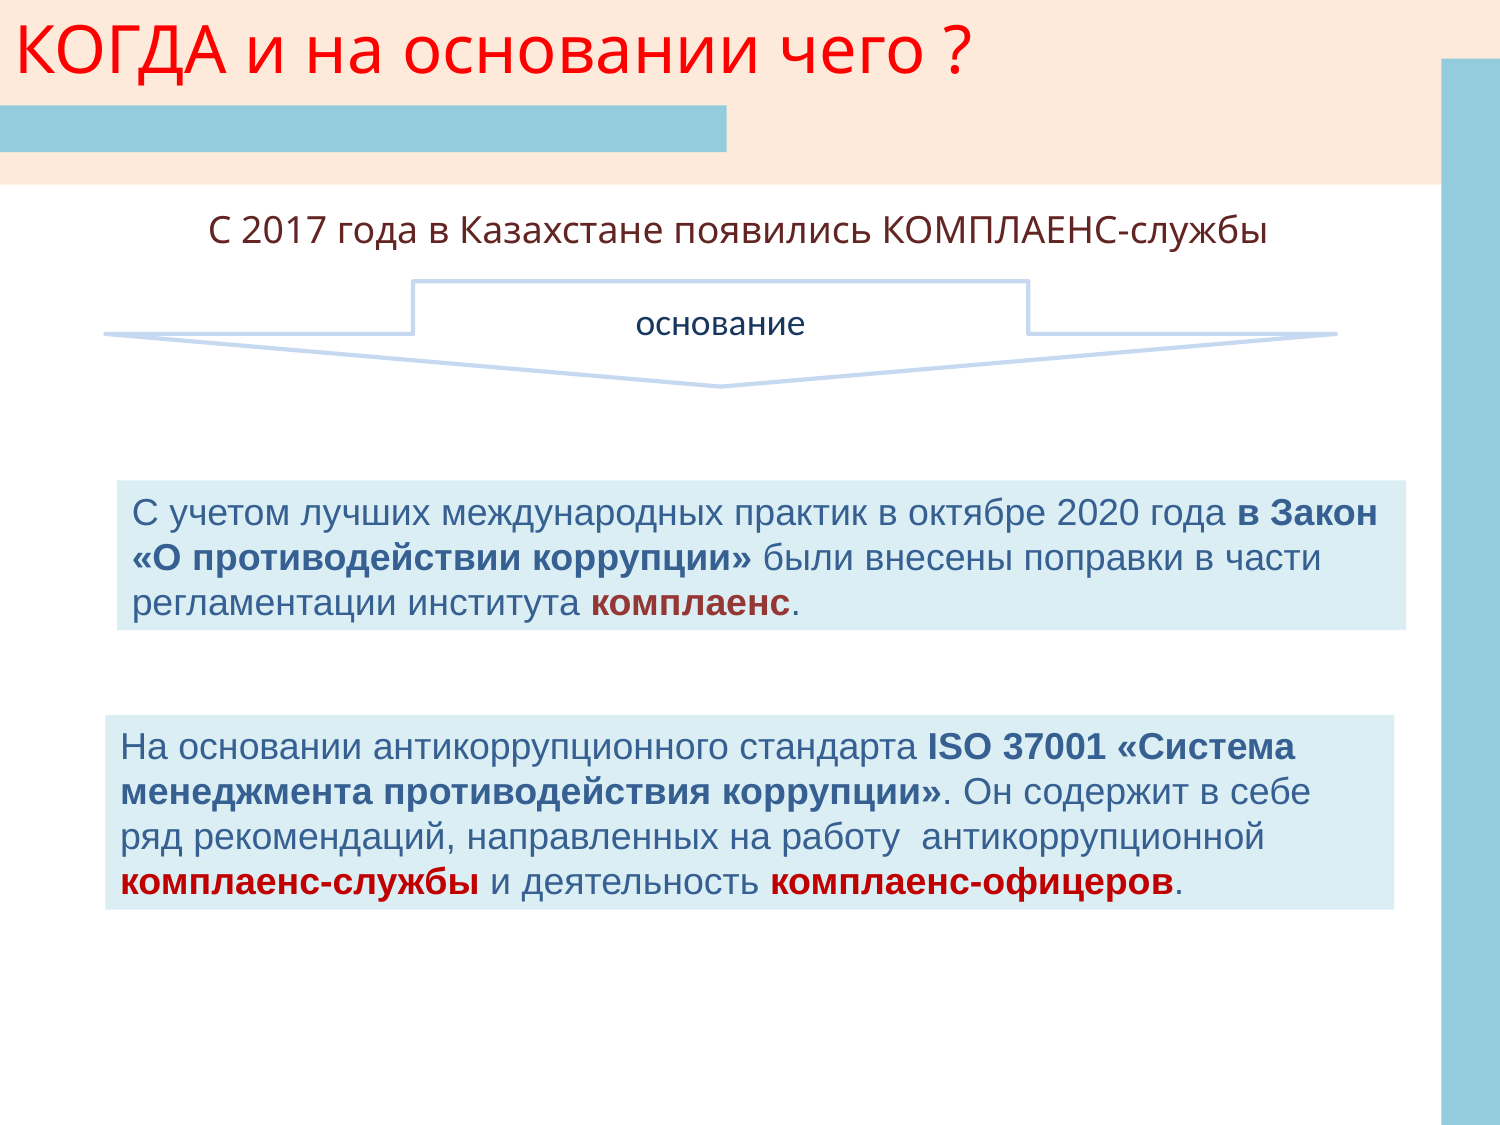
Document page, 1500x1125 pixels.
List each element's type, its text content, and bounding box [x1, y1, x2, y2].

text_box С учетом лучших международных практик в октябре 2020 года в Закон «О противодействии коррупции» были внесены поправки в части регламентации института комплаенс. [117, 480, 1407, 631]
text_box [0, 103, 729, 154]
text_box основание [103, 279, 1338, 389]
text_box С 2017 года в Казахстане появились КОМПЛАЕНС-службы [193, 199, 1285, 259]
text_box [1439, 56, 1500, 1125]
text_box На основании антикоррупционного стандарта ISO 37001 «Система менеджмента противодействия коррупции». Он содержит в себе ряд рекомендаций, направленных на работу антикоррупционной комплаенс-службы и деятельность комплаенс-офицеров. [105, 714, 1395, 910]
text_box КОГДА и на основании чего ? [0, 0, 1500, 185]
